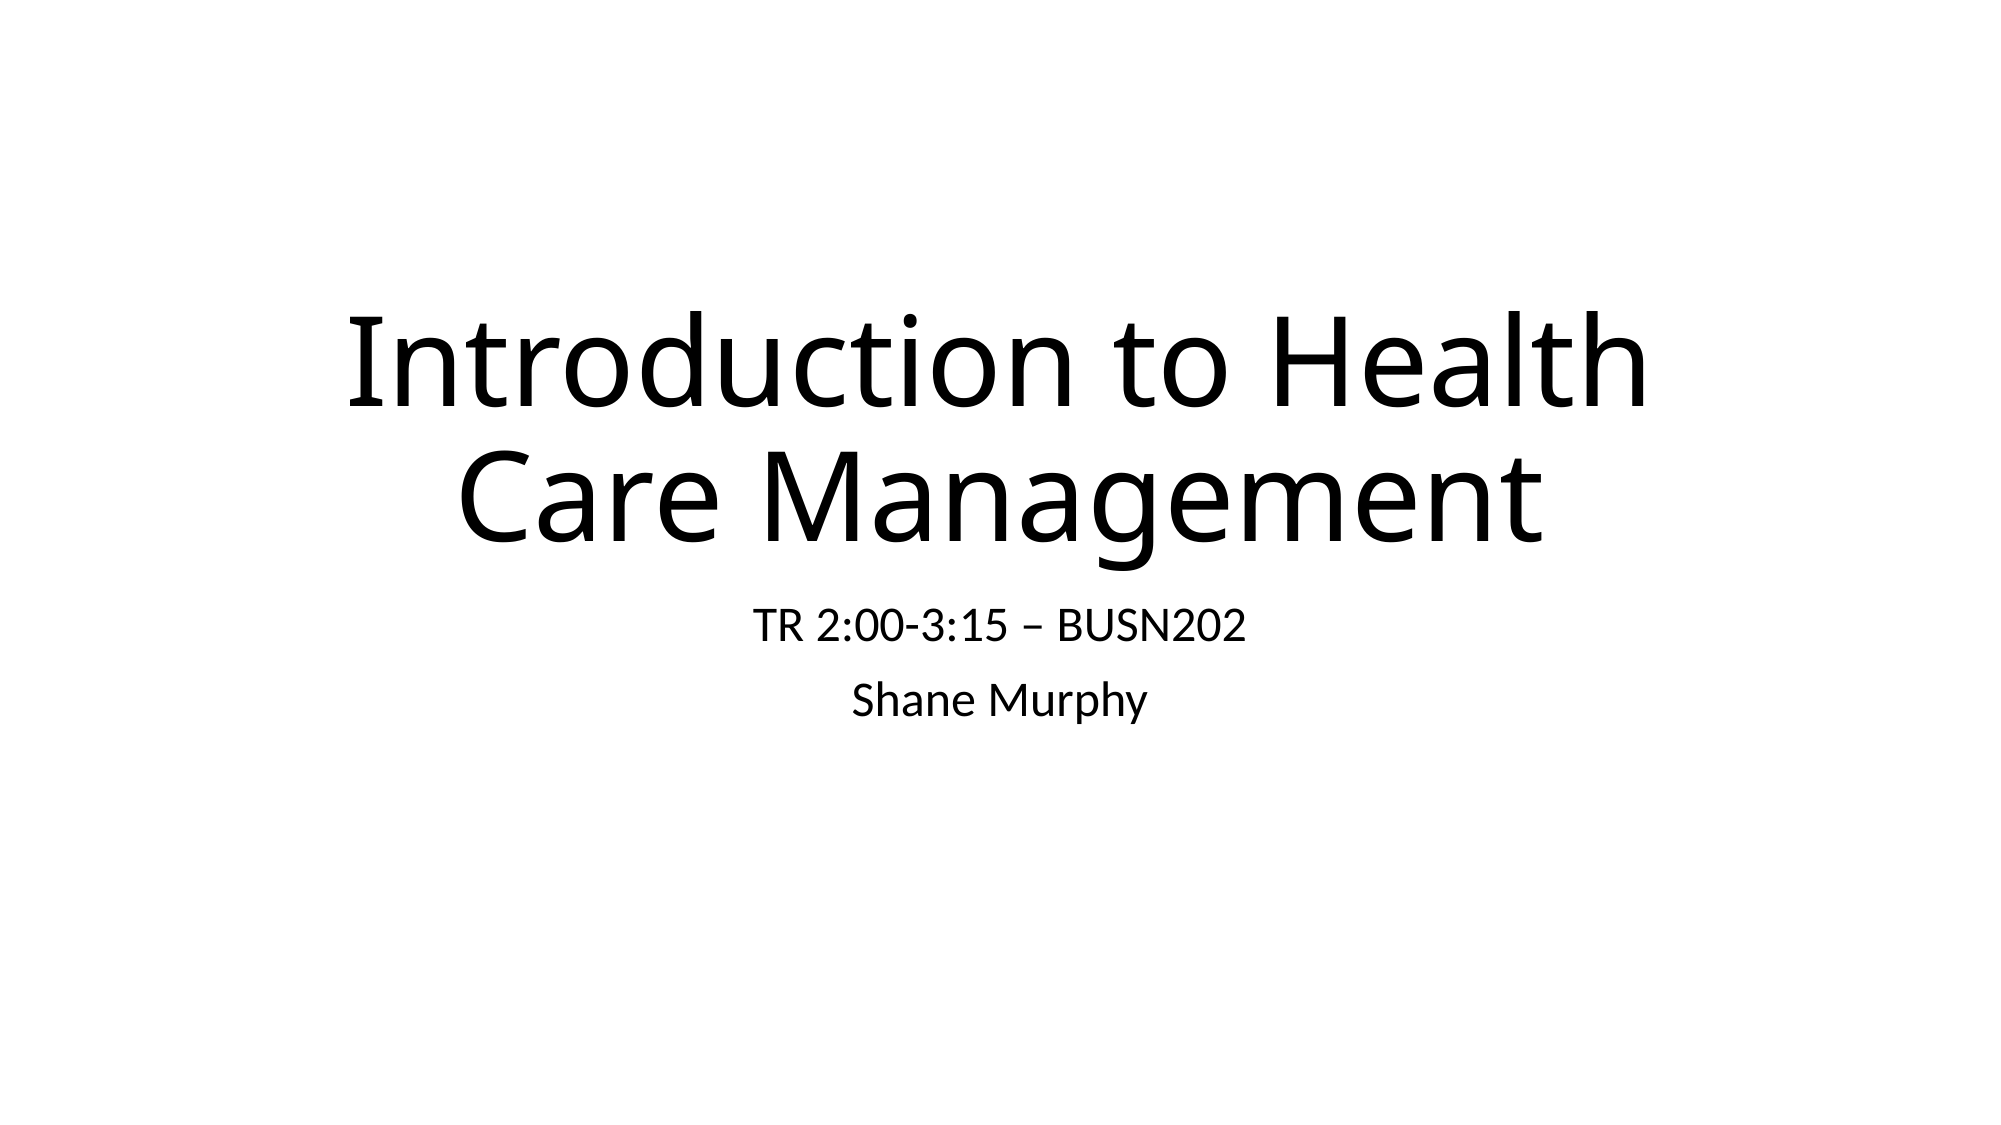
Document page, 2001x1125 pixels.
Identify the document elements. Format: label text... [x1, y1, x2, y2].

subtitle TR 2:00-3:15 – BUSN202 Shane Murphy [249, 590, 1750, 863]
title Introduction to Health Care Management [249, 184, 1750, 576]
